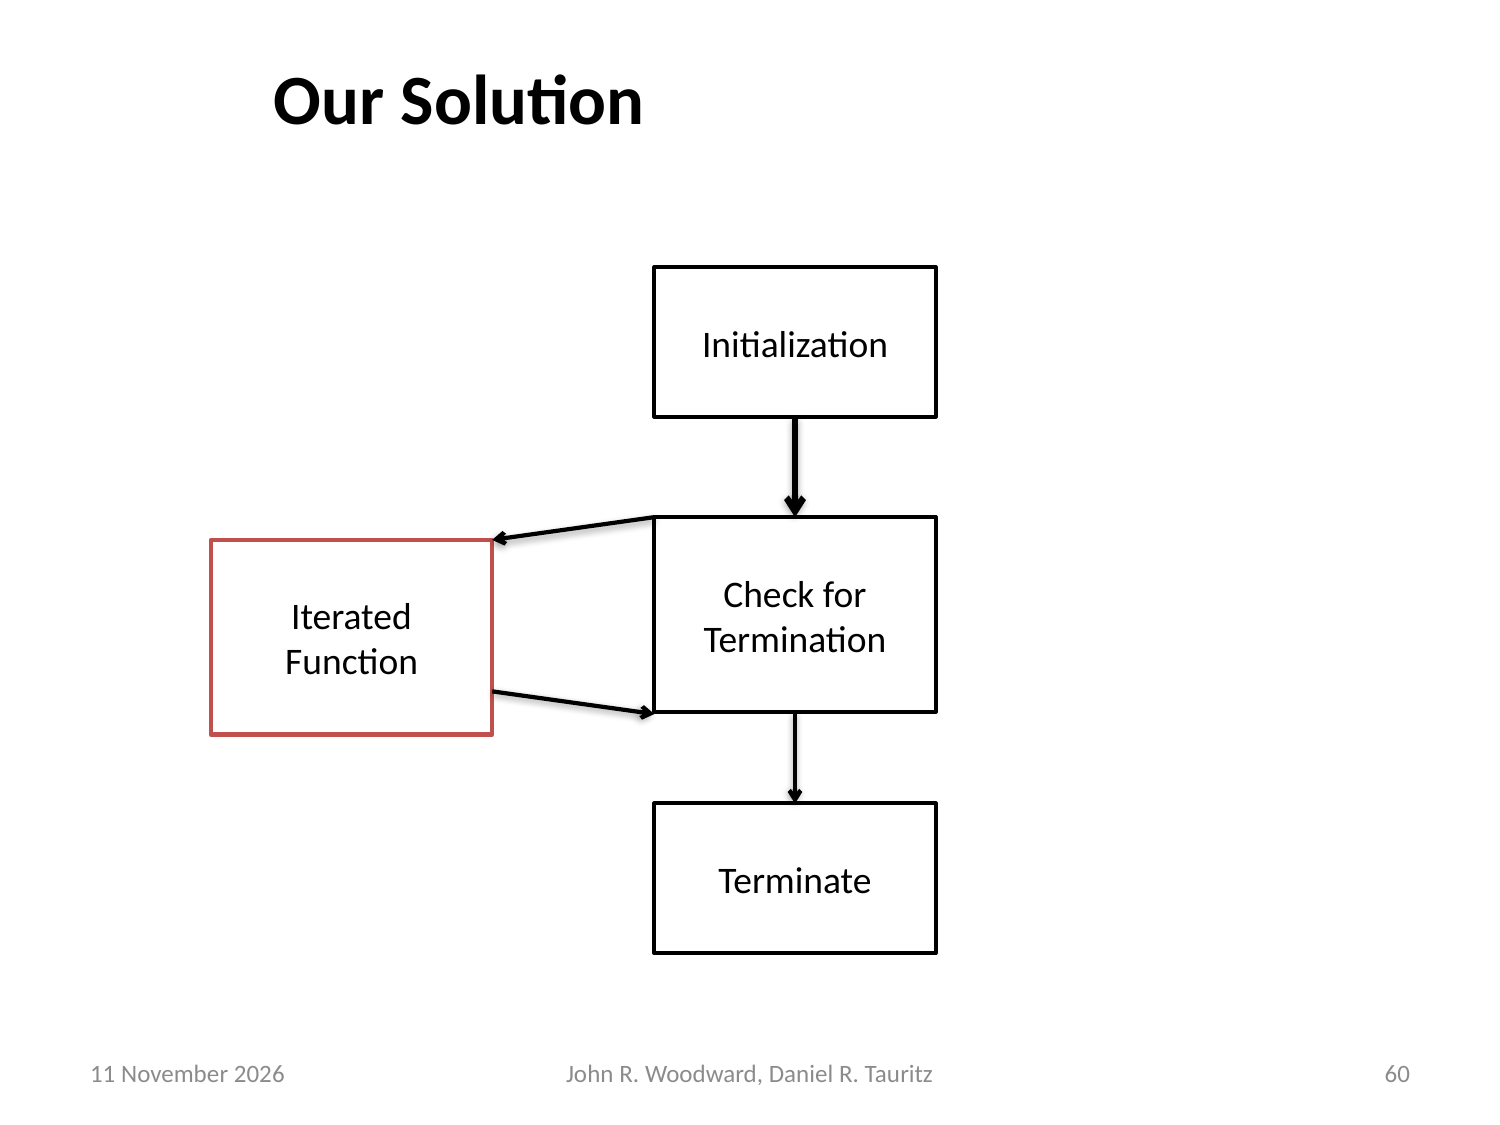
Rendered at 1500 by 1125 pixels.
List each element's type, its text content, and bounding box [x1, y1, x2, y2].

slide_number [75, 1042, 425, 1103]
footer John R. Woodward, Daniel R. Tauritz [512, 1042, 988, 1103]
slide_number 60 [1074, 1042, 1425, 1103]
title Our Solution [243, 45, 676, 233]
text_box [210, 266, 936, 956]
